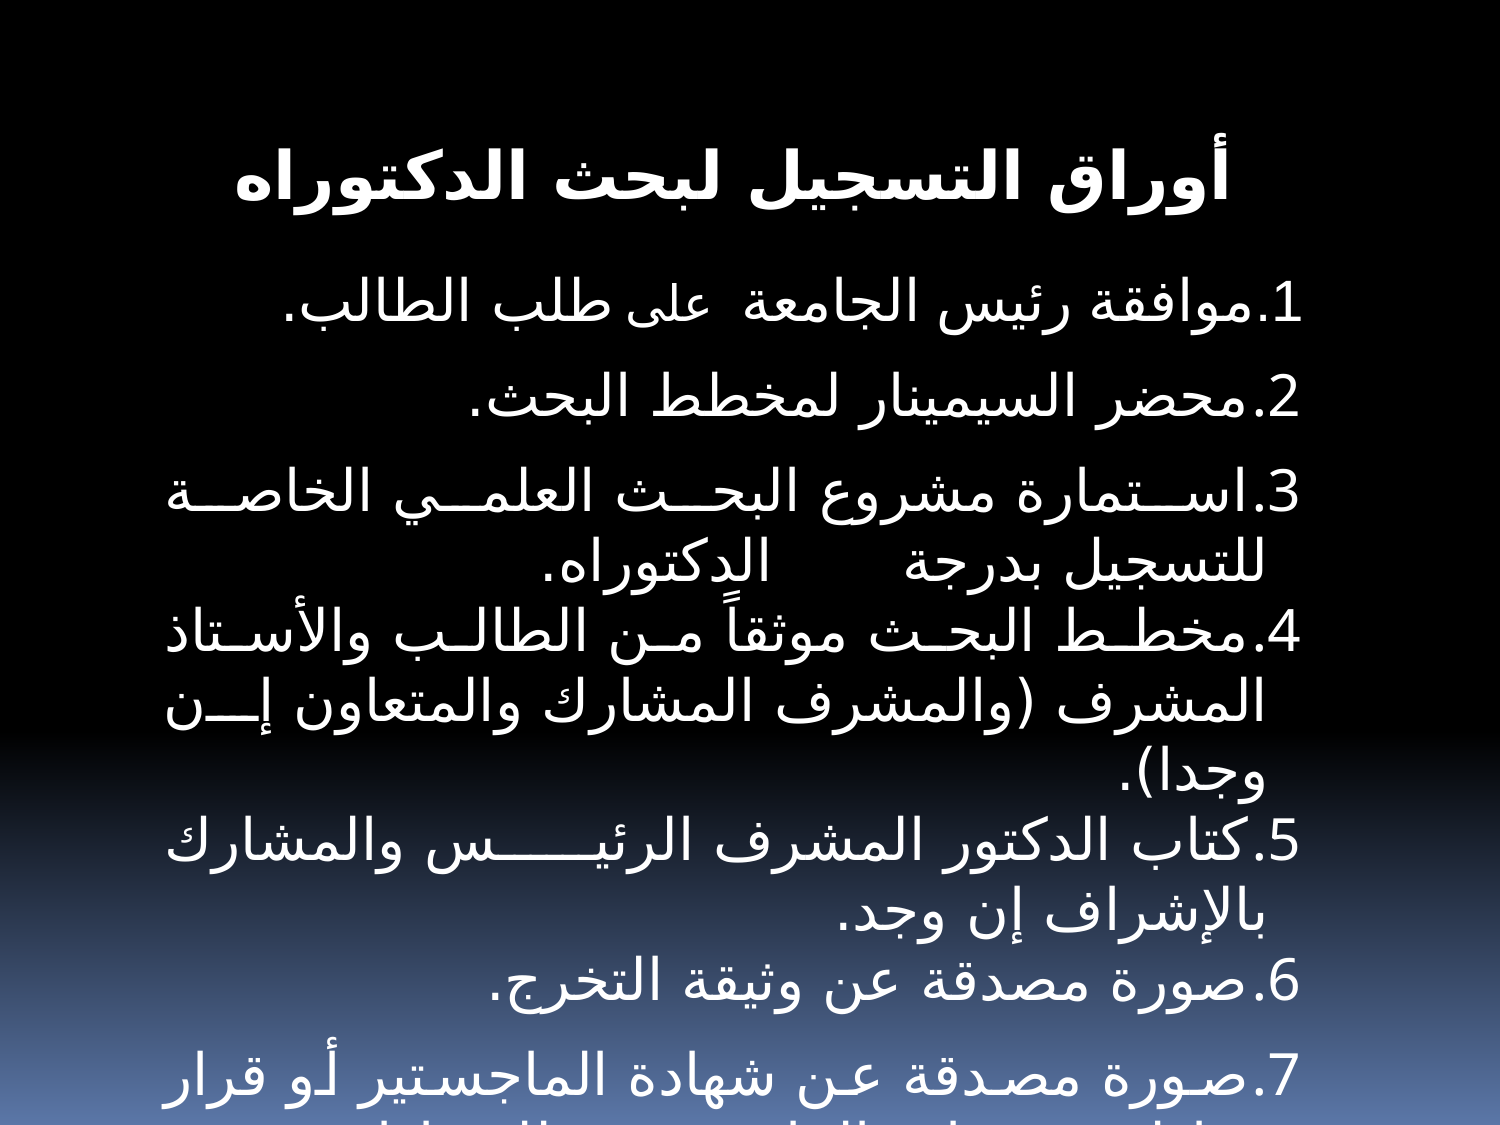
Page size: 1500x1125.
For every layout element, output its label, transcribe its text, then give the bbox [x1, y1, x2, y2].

text_box أوراق التسجيل لبحث الدكتوراه موافقة رئيس الجامعة على طلب الطالب. محضر السيمينار لمخطط البحث. استمارة مشروع البحث العلمي الخاصة للتسجيل بدرجة الدكتوراه. مخطط البحث موثقاً من الطالب والأستاذ المشرف (والمشرف المشارك والمتعاون إن وجدا). كتاب الدكتور المشرف الرئيس والمشارك بالإشراف إن وجد. صورة مصدقة عن وثيقة التخرج. صورة مصدقة عن شهادة الماجستير أو قرار معادلة شهادة الماجستير للشهادات غير السورية. [149, 125, 1319, 1125]
